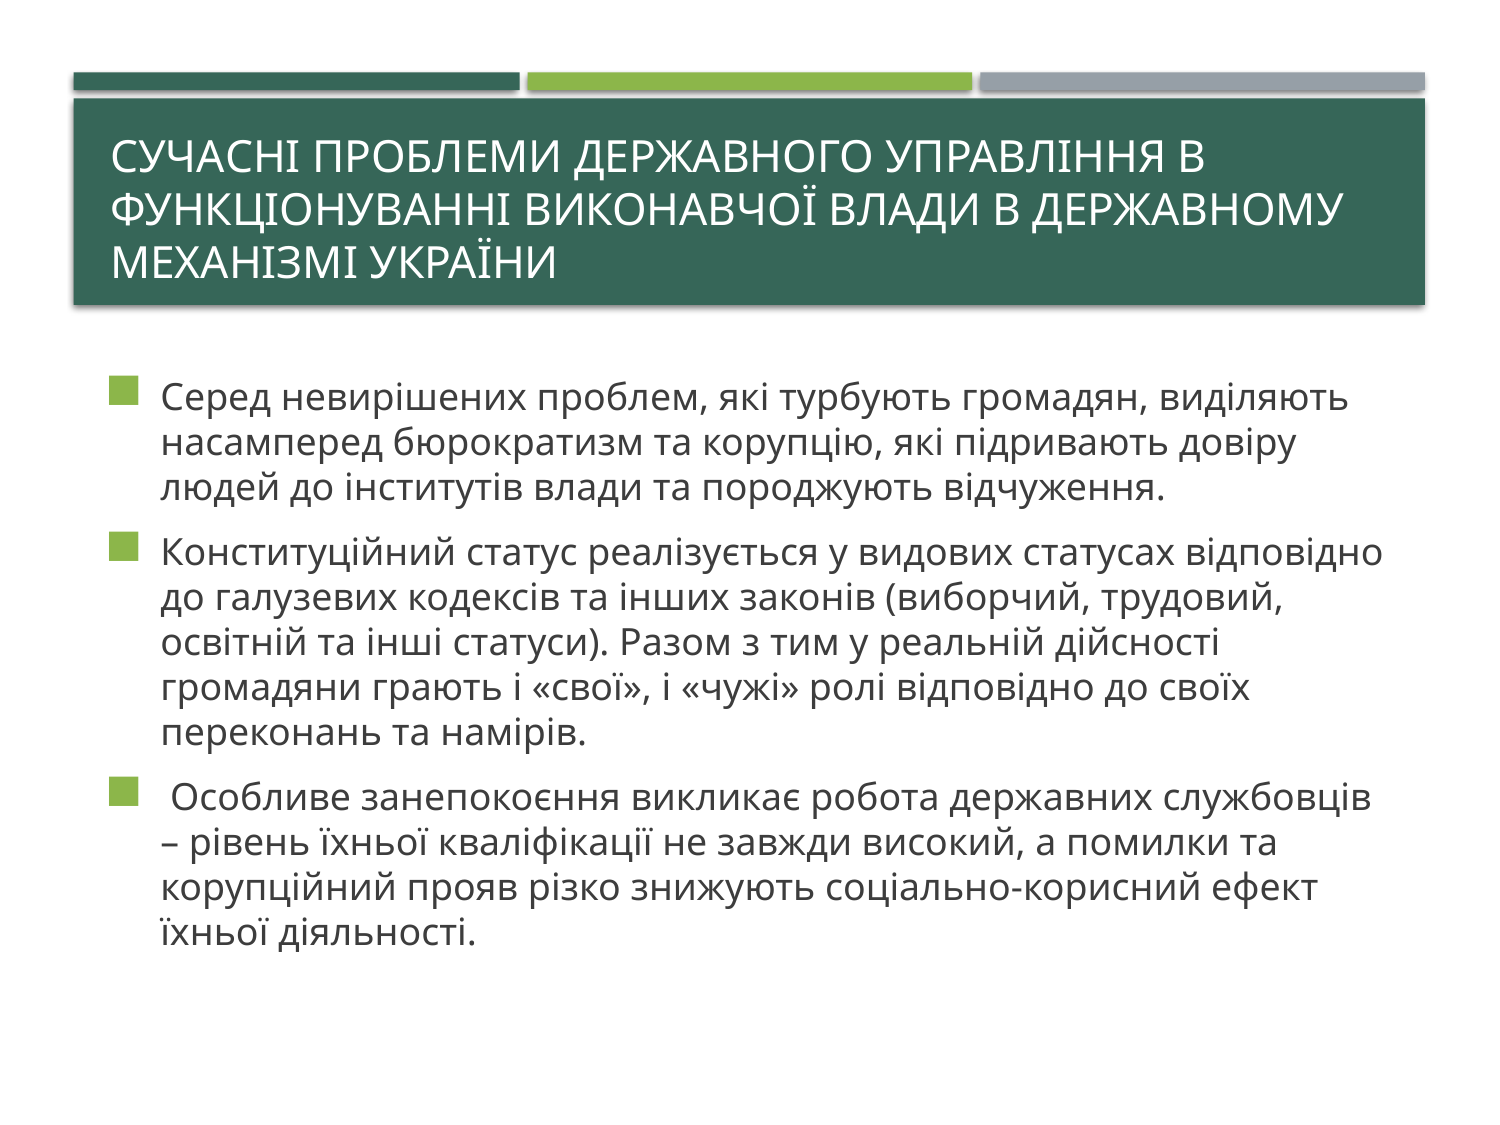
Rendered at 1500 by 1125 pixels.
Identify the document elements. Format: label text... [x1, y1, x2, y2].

title сучасні проблеми державного управління в функціонуванні виконавчої влади в державному механізмі України [95, 117, 1406, 296]
list Серед невирішених проблем, які турбують громадян, виділяють насамперед бюрократизм та корупцію, які підривають довіру людей до інститутів влади та породжують відчуження. Конституційний статус реалізується у видових статусах відповідно до галузевих кодексів та інших законів (виборчий, трудовий, освітній та інші статуси). Разом з тим у реальній дійсності громадяни грають і «свої», і «чужі» ролі відповідно до своїх переконань та намірів. Особливе занепокоєння викликає робота державних службовців – рівень їхньої кваліфікації не завжди високий, а помилки та корупційний прояв різко знижують соціально-корисний ефект їхньої діяльності. [95, 365, 1406, 962]
